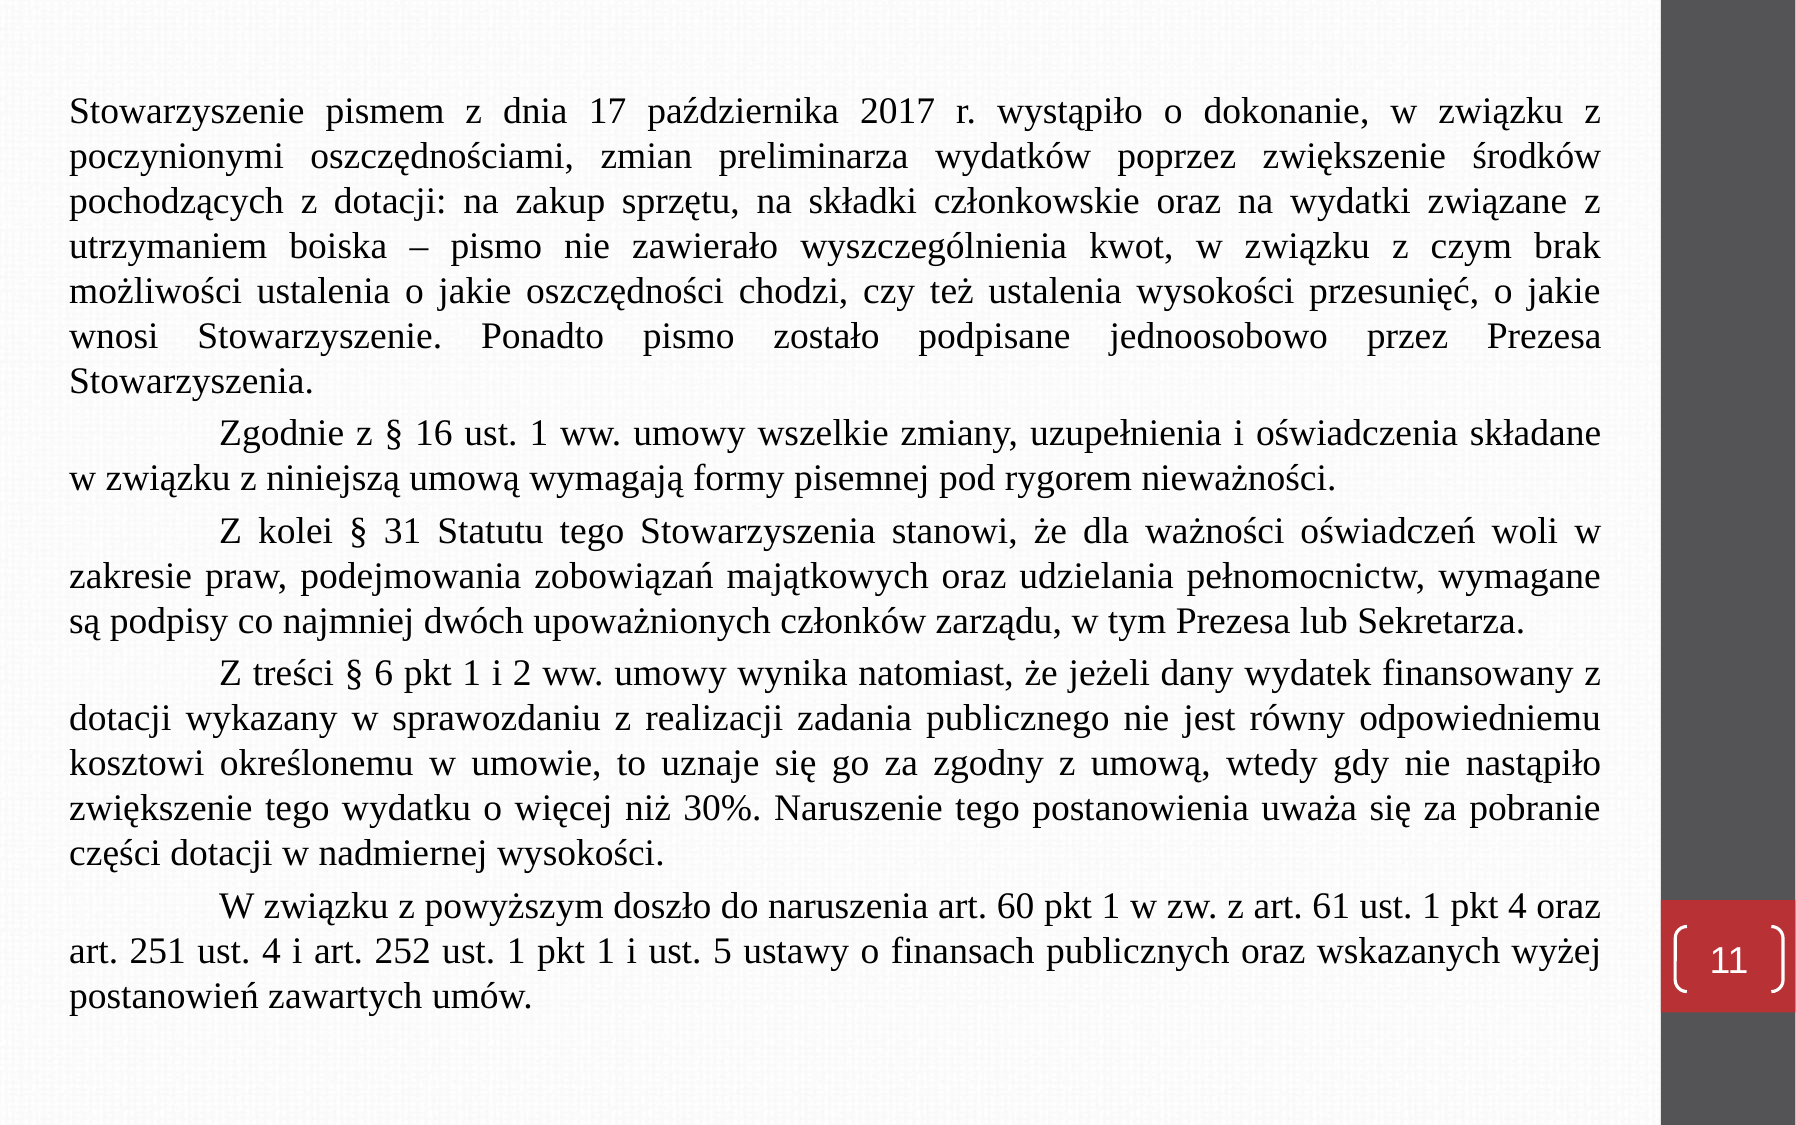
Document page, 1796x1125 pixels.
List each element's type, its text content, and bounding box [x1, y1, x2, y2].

list Stowarzyszenie pismem z dnia 17 października 2017 r. wystąpiło o dokonanie, w związku z poczynionymi oszczędnościami, zmian preliminarza wydatków poprzez zwiększenie środków pochodzących z dotacji: na zakup sprzętu, na składki członkowskie oraz na wydatki związane z utrzymaniem boiska – pismo nie zawierało wyszczególnienia kwot, w związku z czym brak możliwości ustalenia o jakie oszczędności chodzi, czy też ustalenia wysokości przesunięć, o jakie wnosi Stowarzyszenie. Ponadto pismo zostało podpisane jednoosobowo przez Prezesa Stowarzyszenia. Zgodnie z § 16 ust. 1 ww. umowy wszelkie zmiany, uzupełnienia i oświadczenia składane w związku z niniejszą umową wymagają formy pisemnej pod rygorem nieważności. Z kolei § 31 Statutu tego Stowarzyszenia stanowi, że dla ważności oświadczeń woli w zakresie praw, podejmowania zobowiązań majątkowych oraz udzielania pełnomocnictw, wymagane są podpisy co najmniej dwóch upoważnionych członków zarządu, w tym Prezesa lub Sekretarza. Z treści § 6 pkt 1 i 2 ww. umowy wynika natomiast, że jeżeli dany wydatek finansowany z dotacji wykazany w sprawozdaniu z realizacji zadania publicznego nie jest równy odpowiedniemu kosztowi określonemu w umowie, to uznaje się go za zgodny z umową, wtedy gdy nie nastąpiło zwiększenie tego wydatku o więcej niż 30%. Naruszenie tego postanowienia uważa się za pobranie części dotacji w nadmiernej wysokości. W związku z powyższym doszło do naruszenia art. 60 pkt 1 w zw. z art. 61 ust. 1 pkt 4 oraz art. 251 ust. 4 i art. 252 ust. 1 pkt 1 i ust. 5 ustawy o finansach publicznych oraz wskazanych wyżej postanowień zawartych umów. [35, 78, 1619, 1071]
slide_number 11 [1673, 924, 1785, 994]
picture [0, 0, 1660, 1125]
